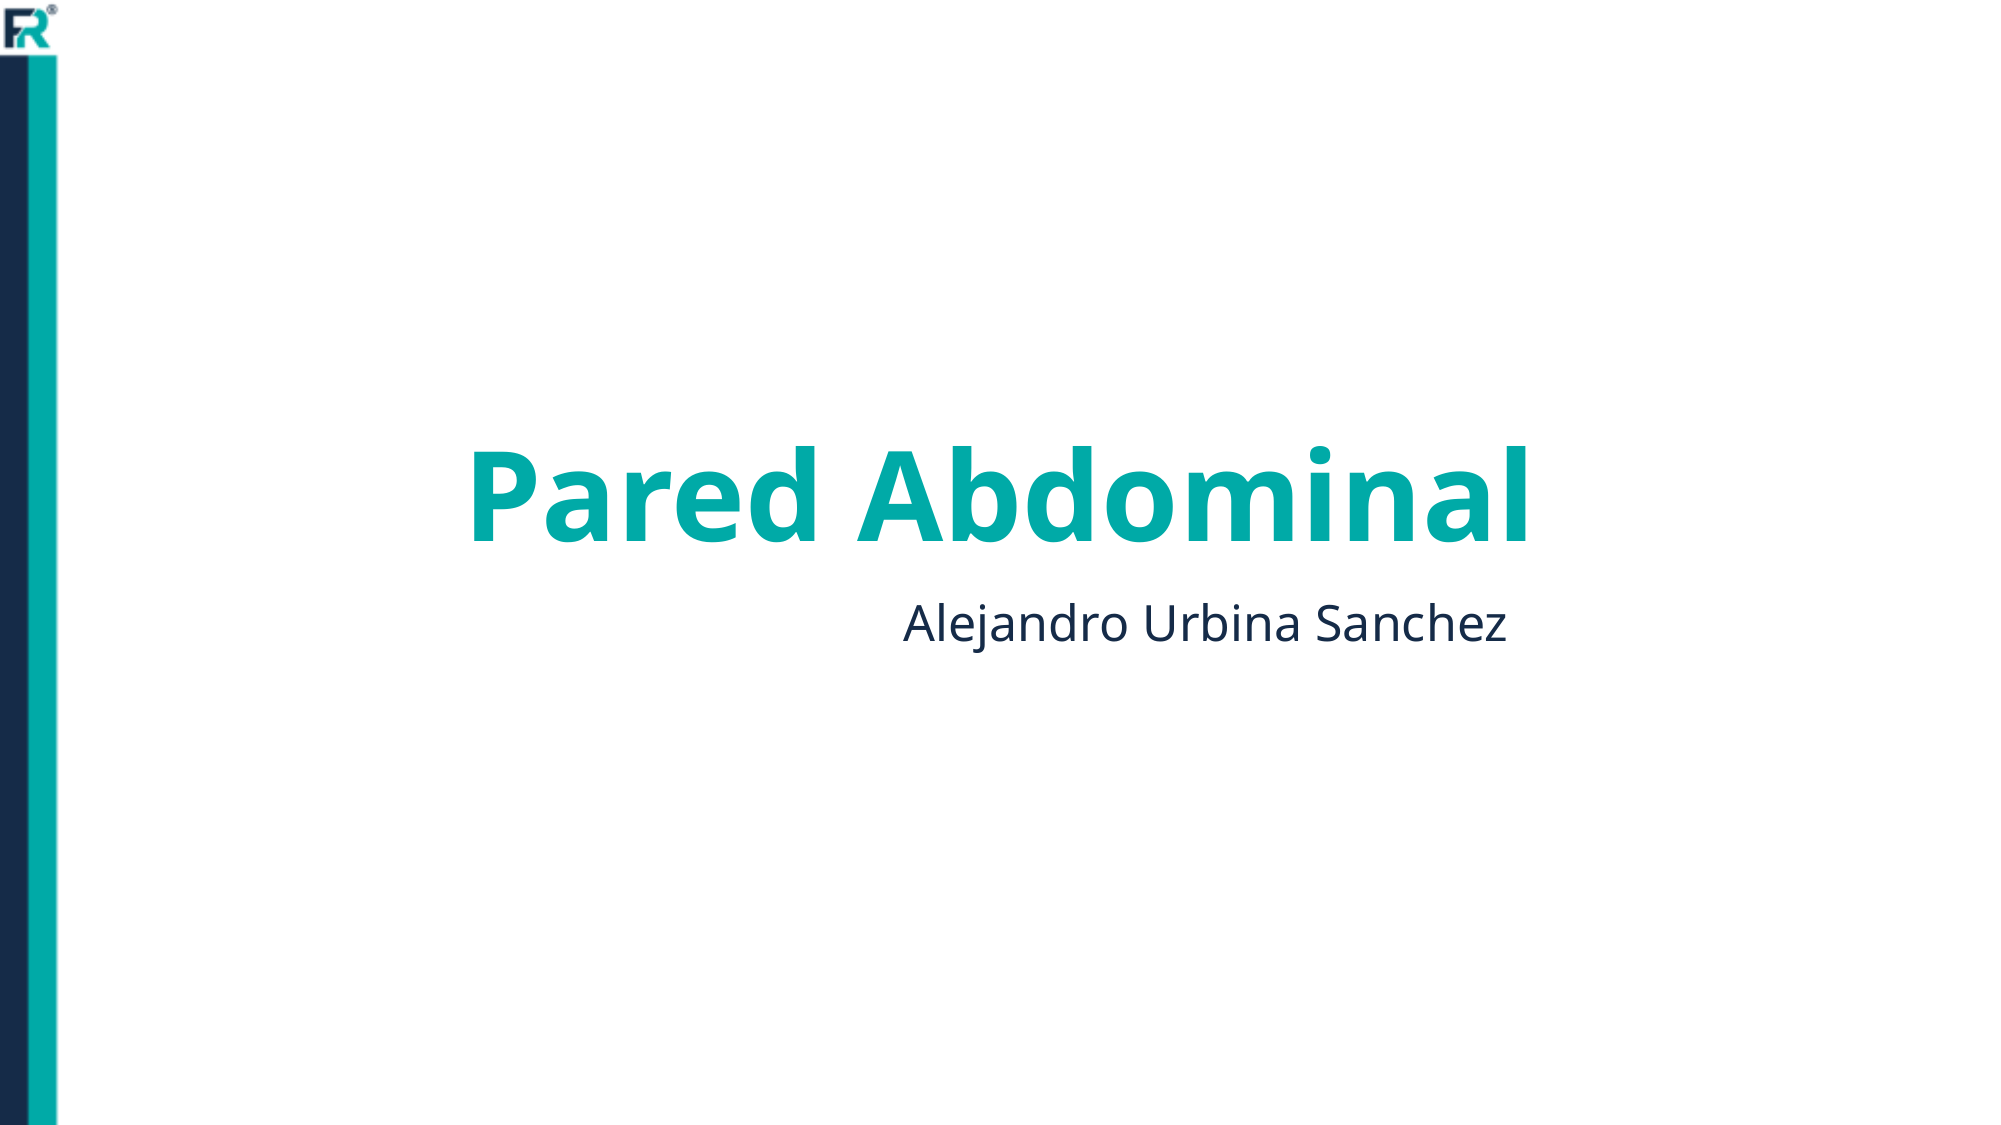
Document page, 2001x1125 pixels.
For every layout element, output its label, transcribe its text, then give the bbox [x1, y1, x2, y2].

subtitle Alejandro Urbina Sanchez [662, 590, 1750, 863]
picture [0, 0, 2001, 1125]
title Pared Abdominal [249, 184, 1750, 576]
